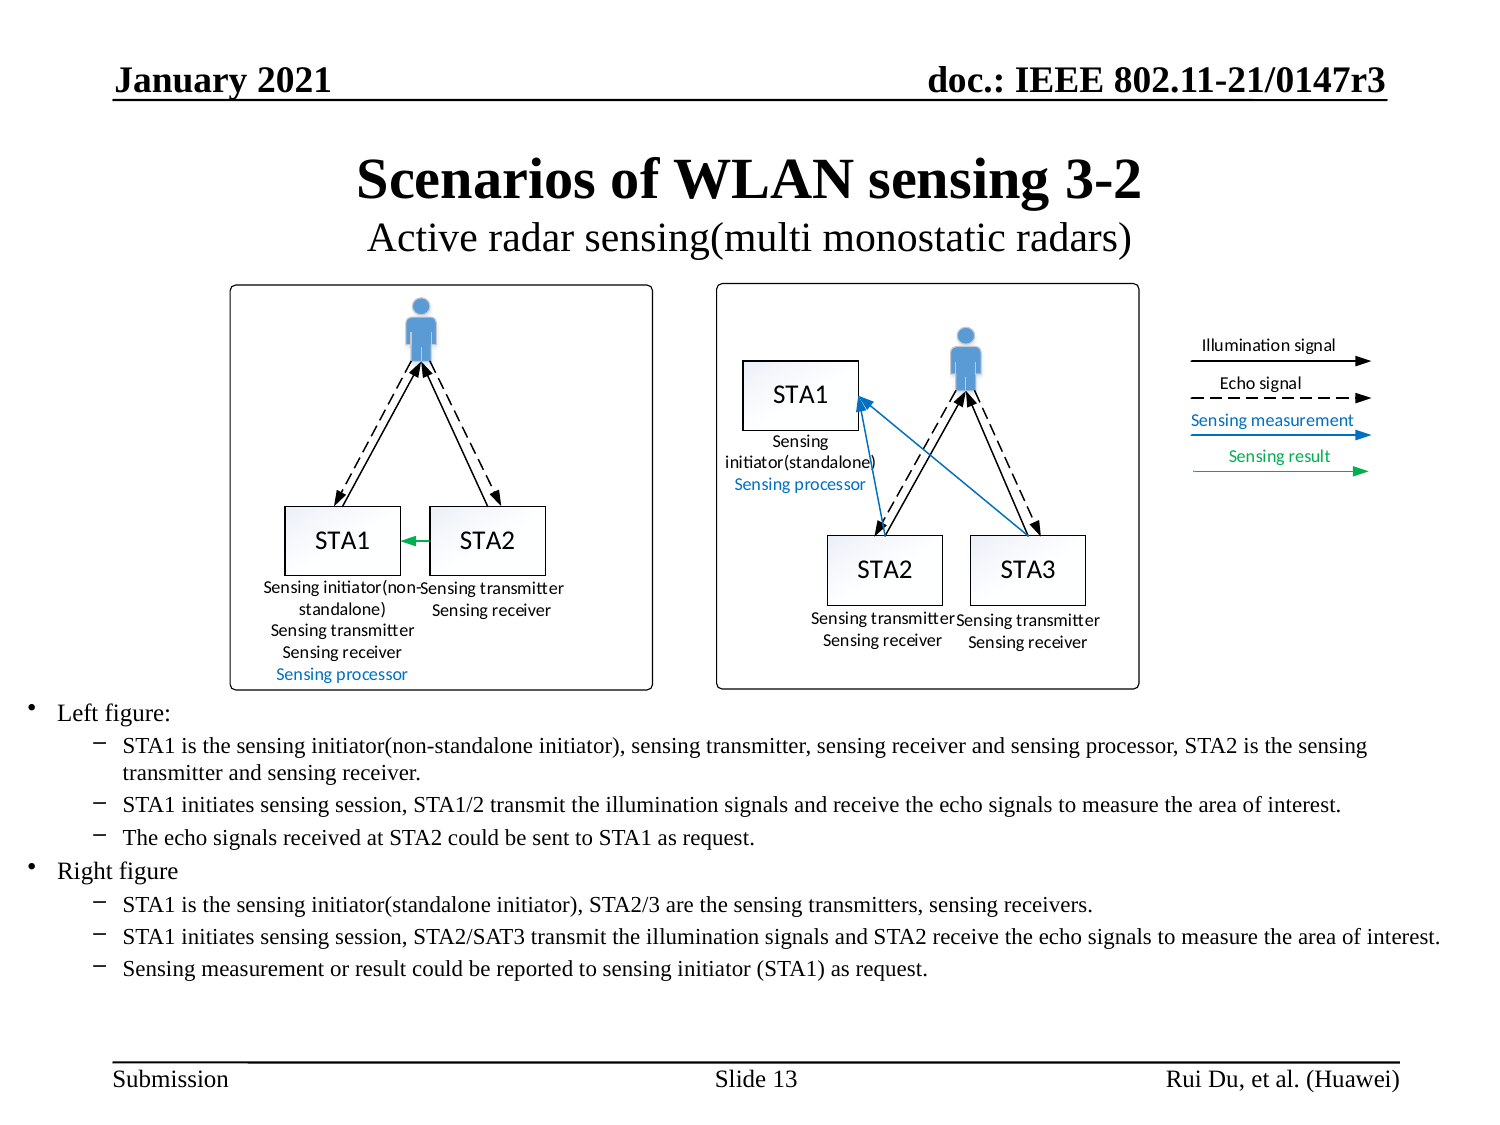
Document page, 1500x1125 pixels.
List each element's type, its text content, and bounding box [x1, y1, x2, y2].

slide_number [114, 54, 335, 101]
slide_number Slide 13 [712, 1063, 800, 1093]
text_box Rui Du, et al. (Huawei) [1165, 1063, 1401, 1093]
picture [227, 280, 1372, 695]
text_box Left figure: STA1 is the sensing initiator(non-standalone initiator), sensing transmitter, sensing receiver and sensing processor, STA2 is the sensing transmitter and sensing receiver. STA1 initiates sensing session, STA1/2 transmit the illumination signals and receive the echo signals to measure the area of interest. The echo signals received at STA2 could be sent to STA1 as request. Right figure STA1 is the sensing initiator(standalone initiator), STA2/3 are the sensing transmitters, sensing receivers. STA1 initiates sensing session, STA2/SAT3 transmit the illumination signals and STA2 receive the echo signals to measure the area of interest. Sensing measurement or result could be reported to sensing initiator (STA1) as request. [12, 688, 1488, 1063]
title Scenarios of WLAN sensing 3-2 Active radar sensing(multi monostatic radars) [112, 112, 1388, 288]
